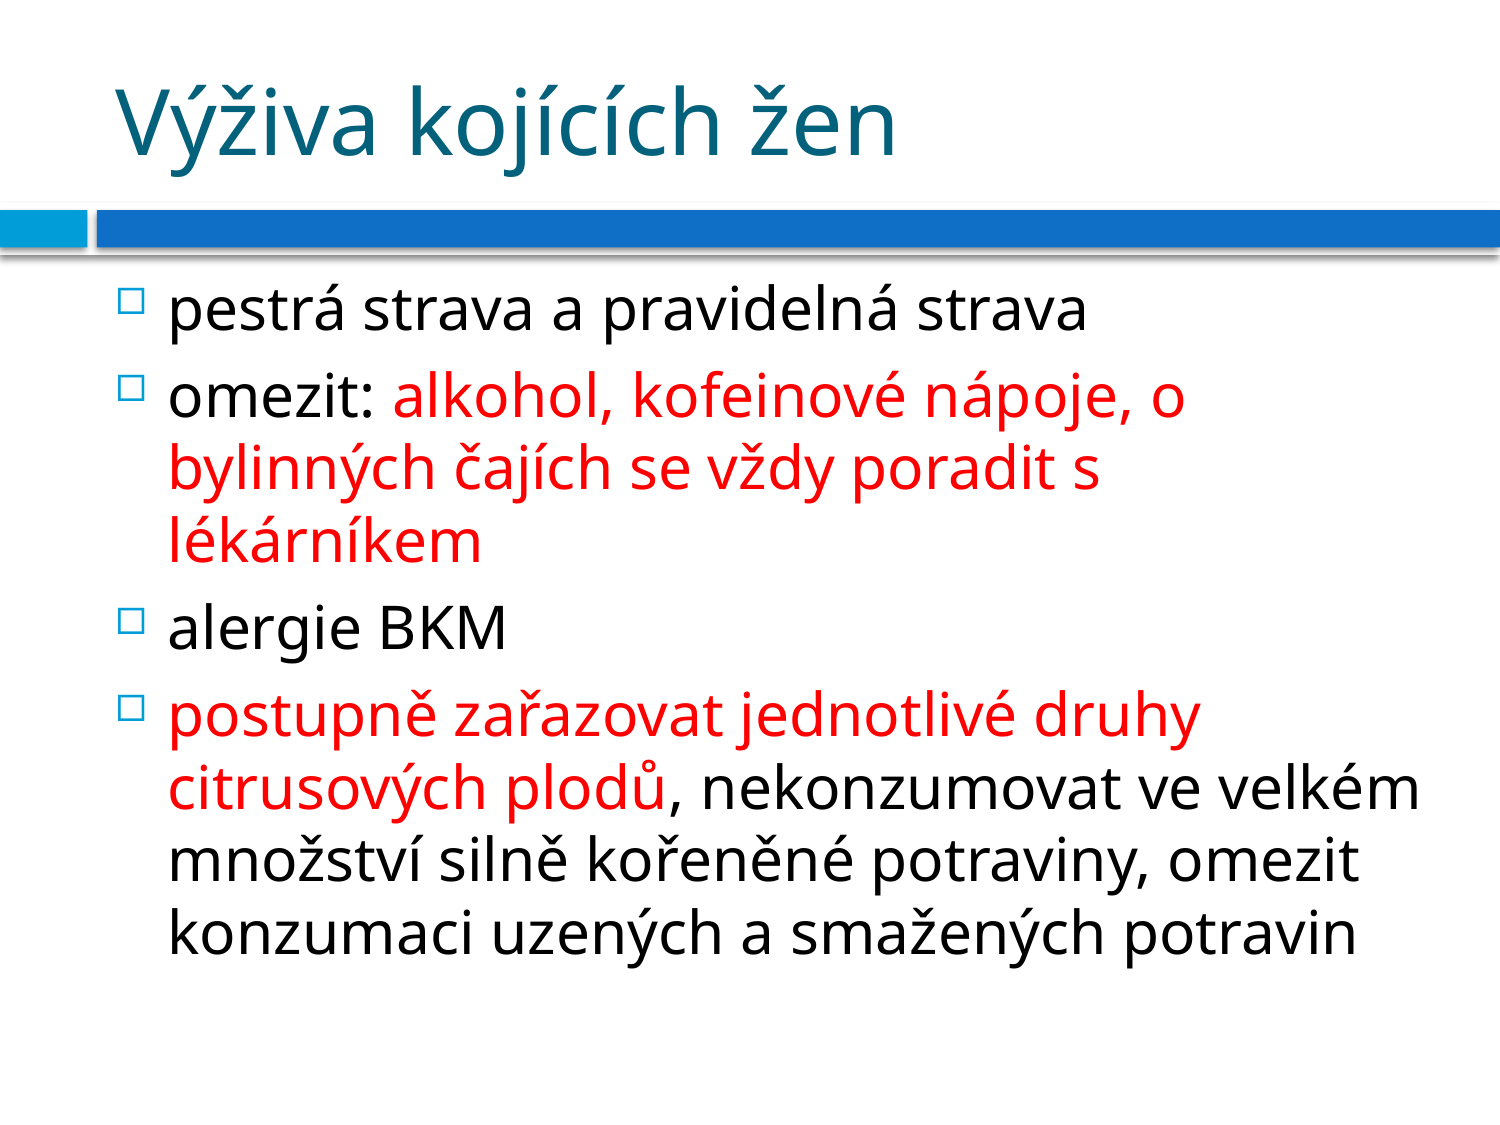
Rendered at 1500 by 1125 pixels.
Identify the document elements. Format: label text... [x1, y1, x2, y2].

list pestrá strava a pravidelná strava omezit: alkohol, kofeinové nápoje, o bylinných čajích se vždy poradit s lékárníkem alergie BKM postupně zařazovat jednotlivé druhy citrusových plodů, nekonzumovat ve velkém množství silně kořeněné potraviny, omezit konzumaci uzených a smažených potravin [100, 262, 1438, 1000]
title Výživa kojících žen [100, 37, 1438, 200]
